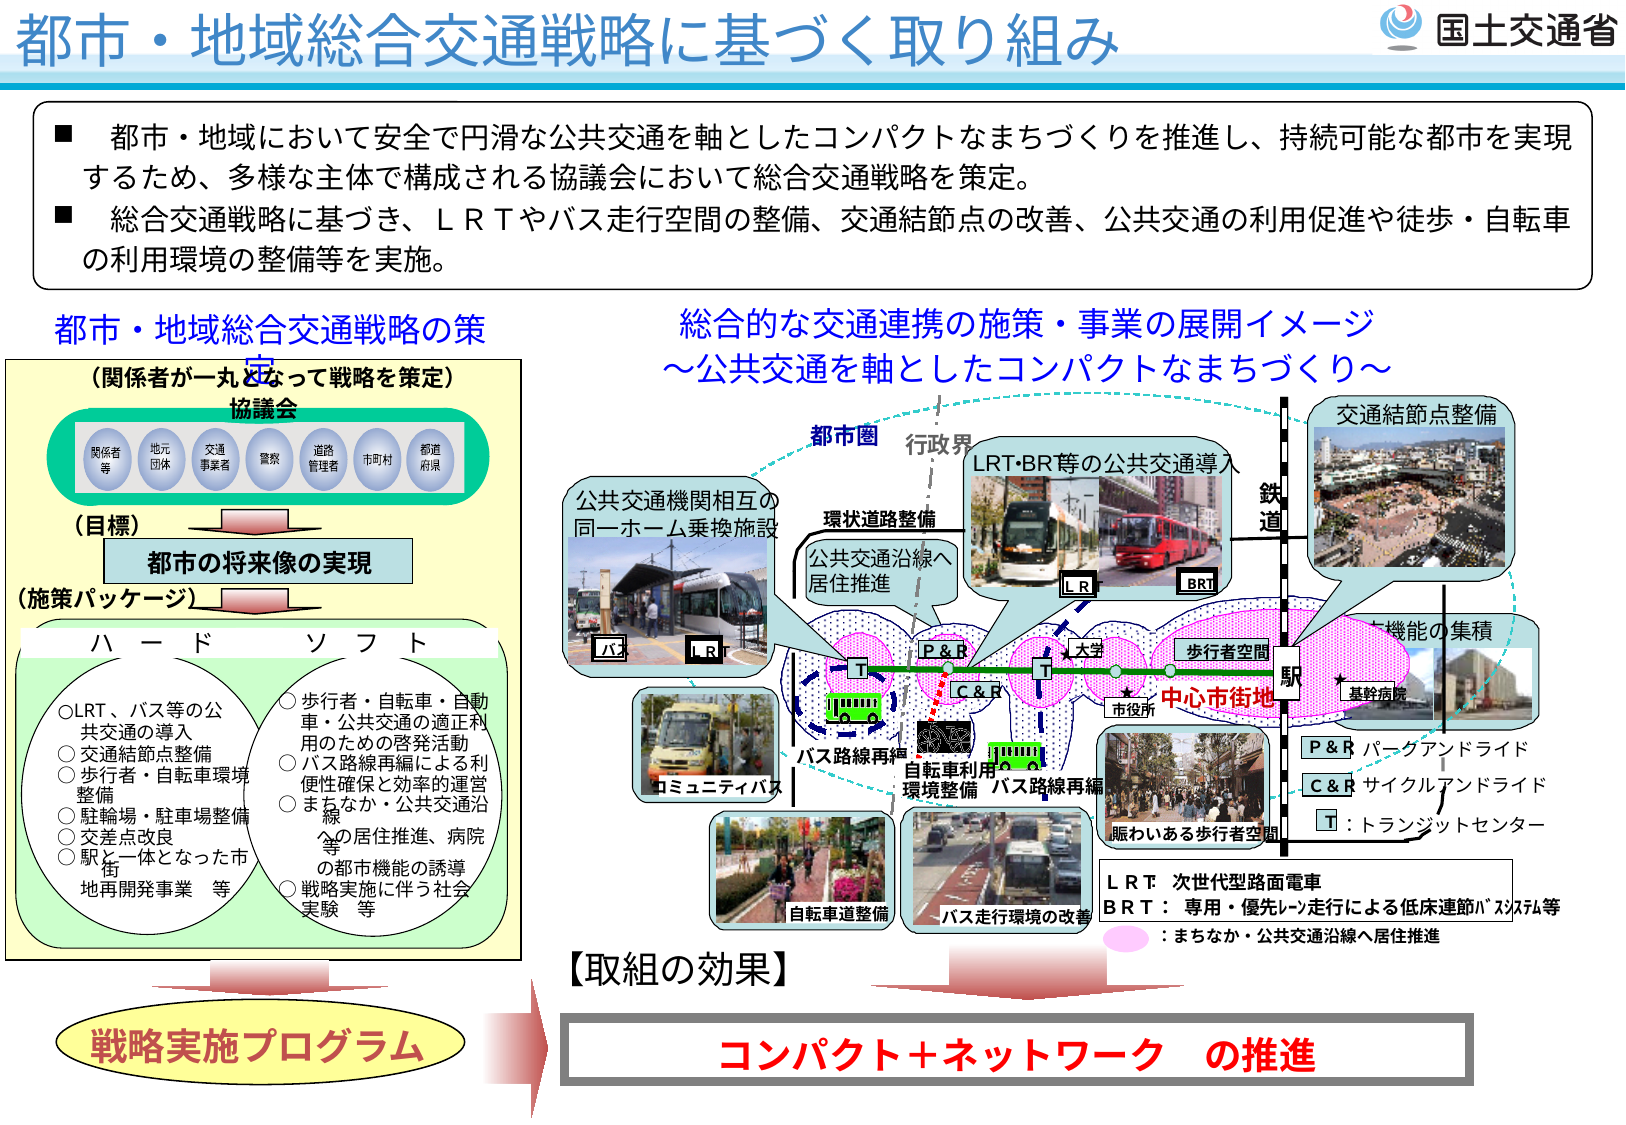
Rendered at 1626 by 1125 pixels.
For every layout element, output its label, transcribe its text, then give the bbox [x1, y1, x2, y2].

text_box 都市・地域において安全で円滑な公共交通を軸としたコンパクトなまちづくりを推進し、持続可能な都市を実現するため、多様な主体で構成される協議会において総合交通戦略を策定。 総合交通戦略に基づき、ＬＲＴやバス走行空間の整備、交通結節点の改善、公共交通の利用促進や徒歩・自転車の利用環境の整備等を実施。 [33, 101, 1593, 290]
text_box 戦略実施プログラム [66, 1015, 450, 1076]
text_box [450, 1026, 465, 1058]
text_box [15, 651, 498, 949]
text_box [5, 359, 521, 960]
text_box （目標） [17, 511, 198, 540]
text_box [137, 1076, 383, 1085]
text_box [151, 960, 388, 996]
text_box [198, 514, 322, 535]
text_box [38, 619, 485, 627]
text_box [285, 658, 461, 692]
text_box [326, 927, 419, 937]
text_box [481, 999, 548, 1118]
text_box ソ フ ト [235, 627, 499, 658]
text_box （関係者が一丸となって戦略を策定） [35, 363, 512, 392]
text_box ハ ー ド [20, 627, 235, 658]
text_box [103, 538, 414, 584]
text_box [102, 999, 419, 1015]
text_box [0, 1058, 1502, 1123]
picture [74, 422, 465, 494]
text_box コンパクト＋ネットワーク の推進 [564, 1018, 1470, 1082]
text_box [56, 1028, 66, 1055]
text_box [405, 642, 508, 907]
text_box （施策パッケージ） [0, 584, 223, 612]
text_box 総合的な交通連携の施策・事業の展開イメージ ～公共交通を軸としたコンパクトなまちづくり～ [644, 306, 1411, 389]
text_box 都市・地域総合交通戦略の策定 [19, 309, 490, 390]
text_box [62, 658, 232, 691]
text_box ○LRT、バス等の公 共交通の導入 ○交通結節点整備 ○歩行者・自転車環境 整備 ○駐輪場・駐車場整備 ○交差点改良 ○駅と一体となった市街 地再開発事業 等 [42, 691, 274, 907]
text_box 協議会 [185, 395, 343, 406]
text_box [21, 717, 42, 872]
text_box 【取組の効果】 [505, 938, 852, 999]
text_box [46, 407, 490, 507]
text_box [871, 960, 1185, 1000]
text_box [72, 907, 223, 935]
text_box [561, 391, 1540, 953]
text_box [188, 591, 322, 614]
title 都市・地域総合交通戦略に基づく取り組み [0, 0, 1625, 79]
text_box ○歩行者・自転車・自動 車・公共交通の適正利 用のための啓発活動 ○バス路線再編による利 便性確保と効率的運営 ○まちなか・公共交通沿線 への居住推進、病院等 の都市機能の誘導 ○戦略実施に伴う社会 実験 等 [263, 692, 506, 927]
